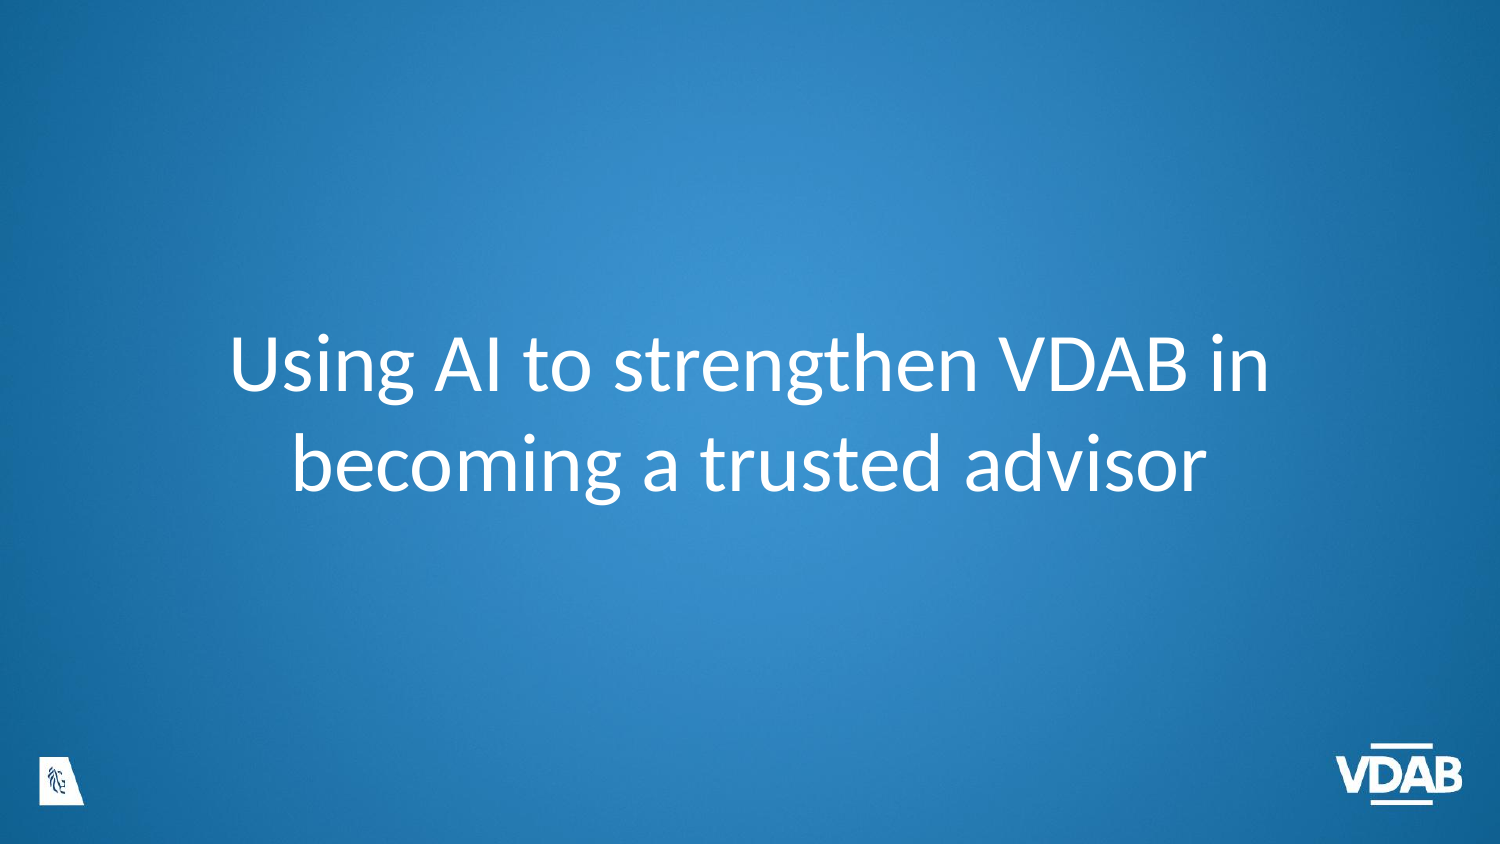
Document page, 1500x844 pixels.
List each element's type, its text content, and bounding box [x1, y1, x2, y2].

picture [0, 0, 1500, 844]
title Using AI to strengthen VDAB in becoming a trusted advisor [51, 320, 1449, 523]
